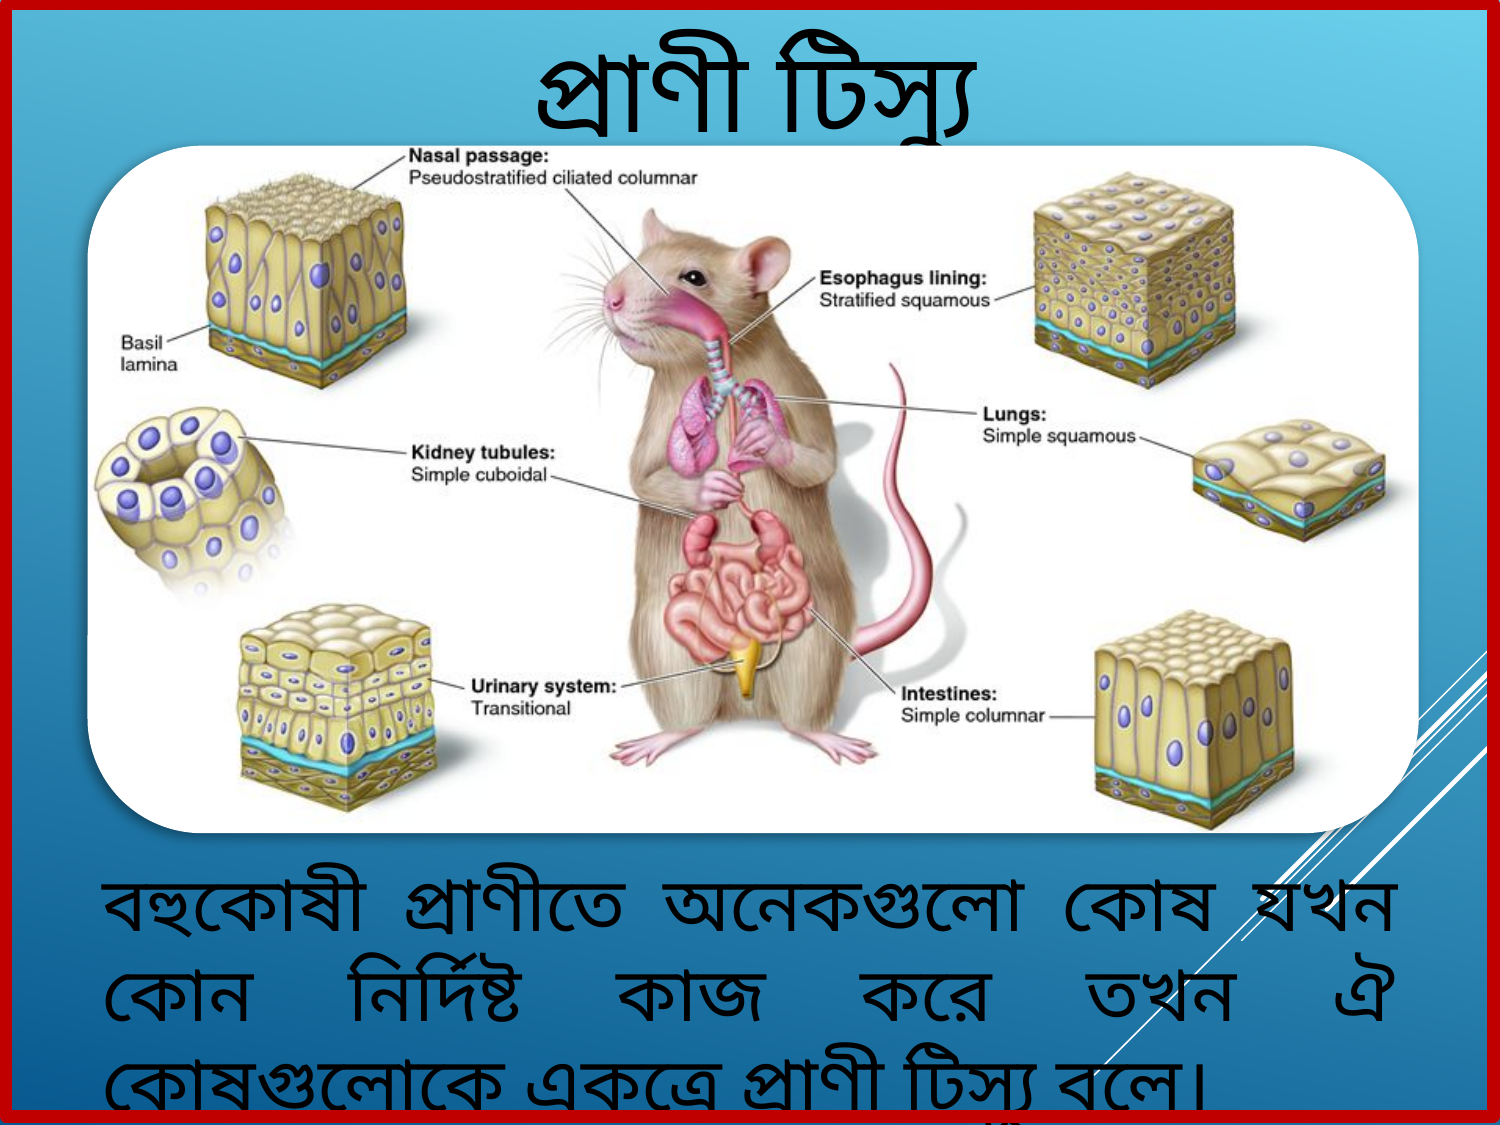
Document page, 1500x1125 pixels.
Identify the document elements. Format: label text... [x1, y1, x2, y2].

text_box [5, 3, 1495, 1118]
text_box বহুকোষী প্রাণীতে অনেকগুলো কোষ যখন কোন নির্দিষ্ট কাজ করে তখন ঐ কোষগুলোকে একত্রে প্রাণী টিস্যু বলে। [87, 1118, 1413, 1125]
picture [87, 145, 1419, 834]
